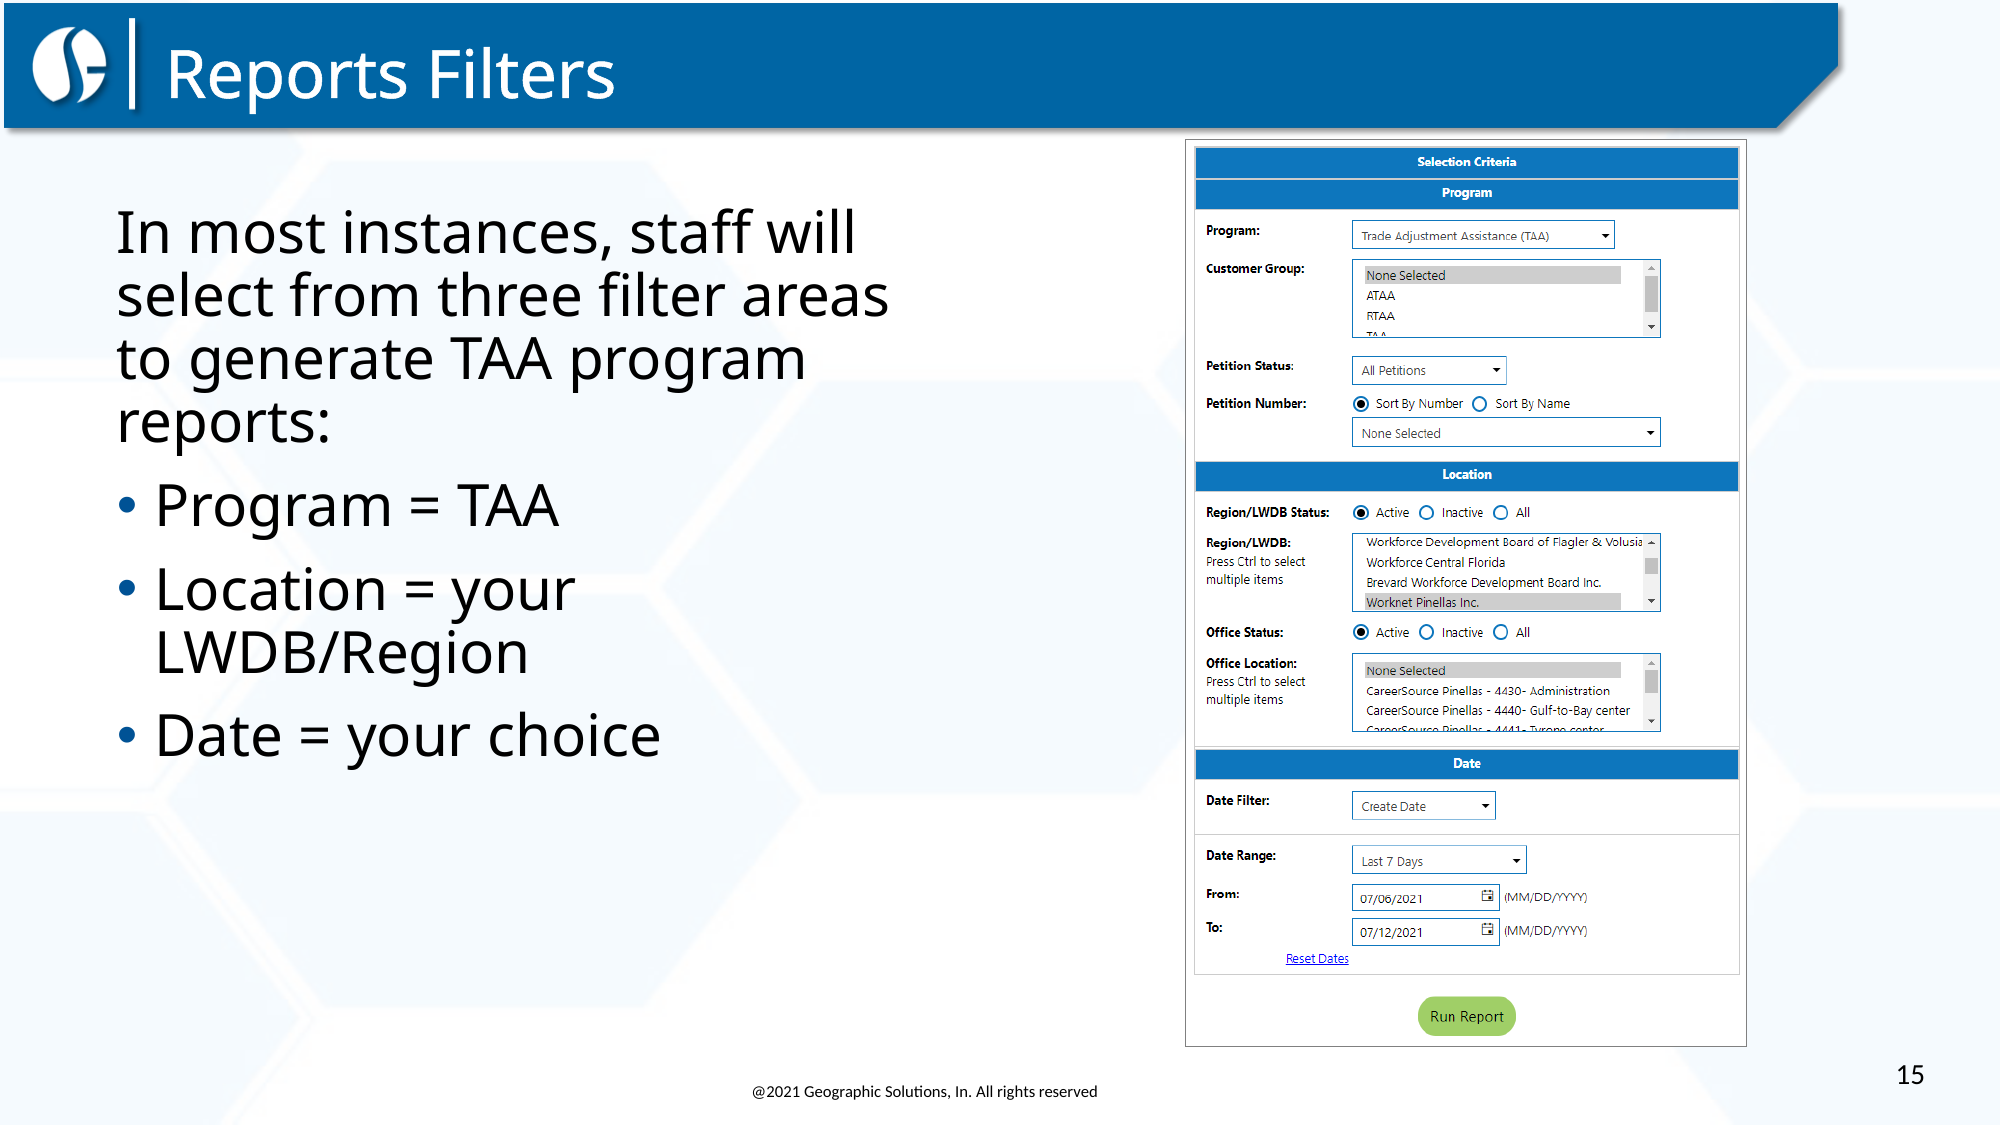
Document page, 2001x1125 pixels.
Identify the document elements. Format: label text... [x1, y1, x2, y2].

picture [0, 0, 1851, 1047]
text_box Reports Filters [149, 15, 1466, 128]
text_box In most instances, staff will select from three filter areas to generate TAA program reports: Program = TAA Location = your LWDB/Region Date = your choice [101, 195, 944, 778]
slide_number 15 [1862, 1043, 1941, 1103]
